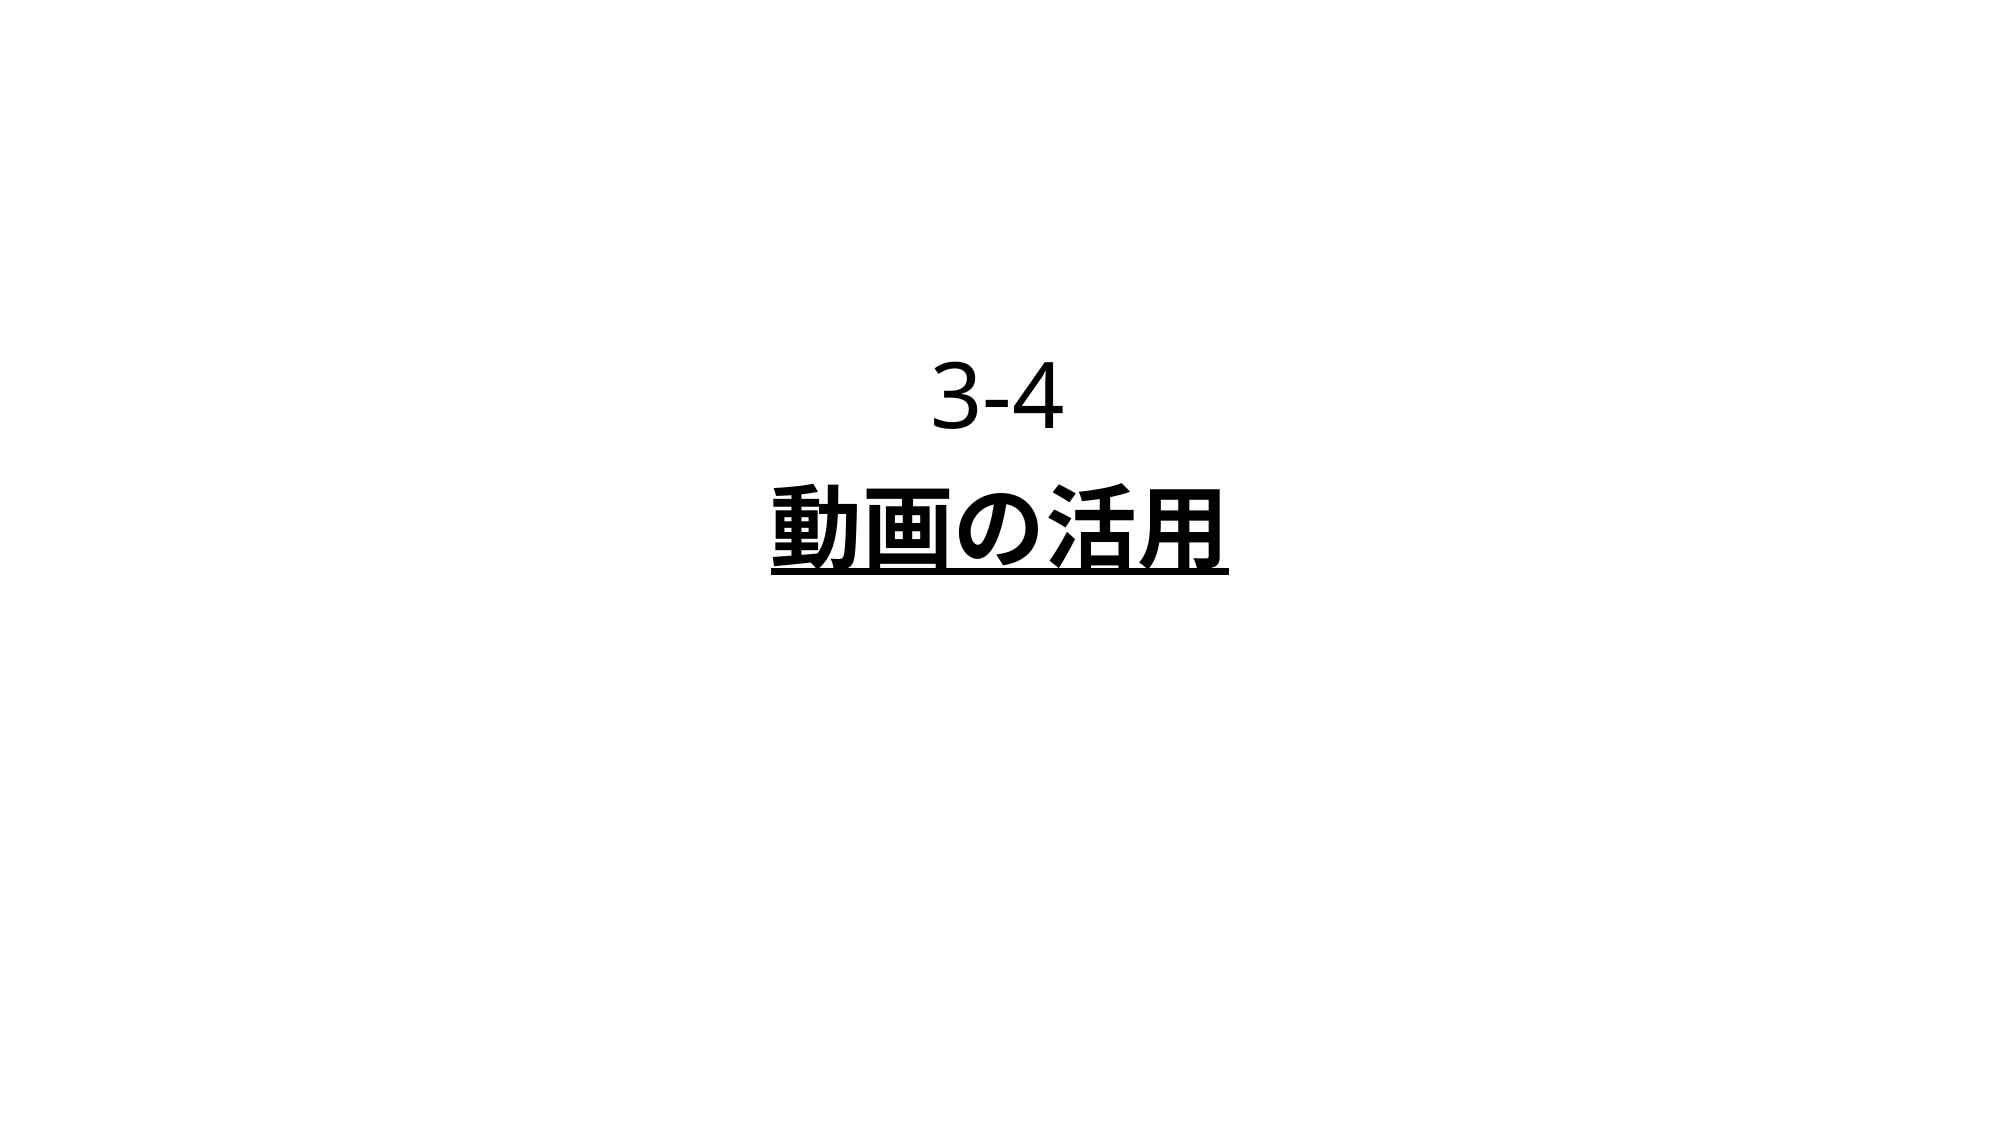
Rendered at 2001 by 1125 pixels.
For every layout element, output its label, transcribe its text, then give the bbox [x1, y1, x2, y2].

text_box 3-4 [915, 329, 1080, 455]
title 動画の活用 [137, 423, 1863, 641]
